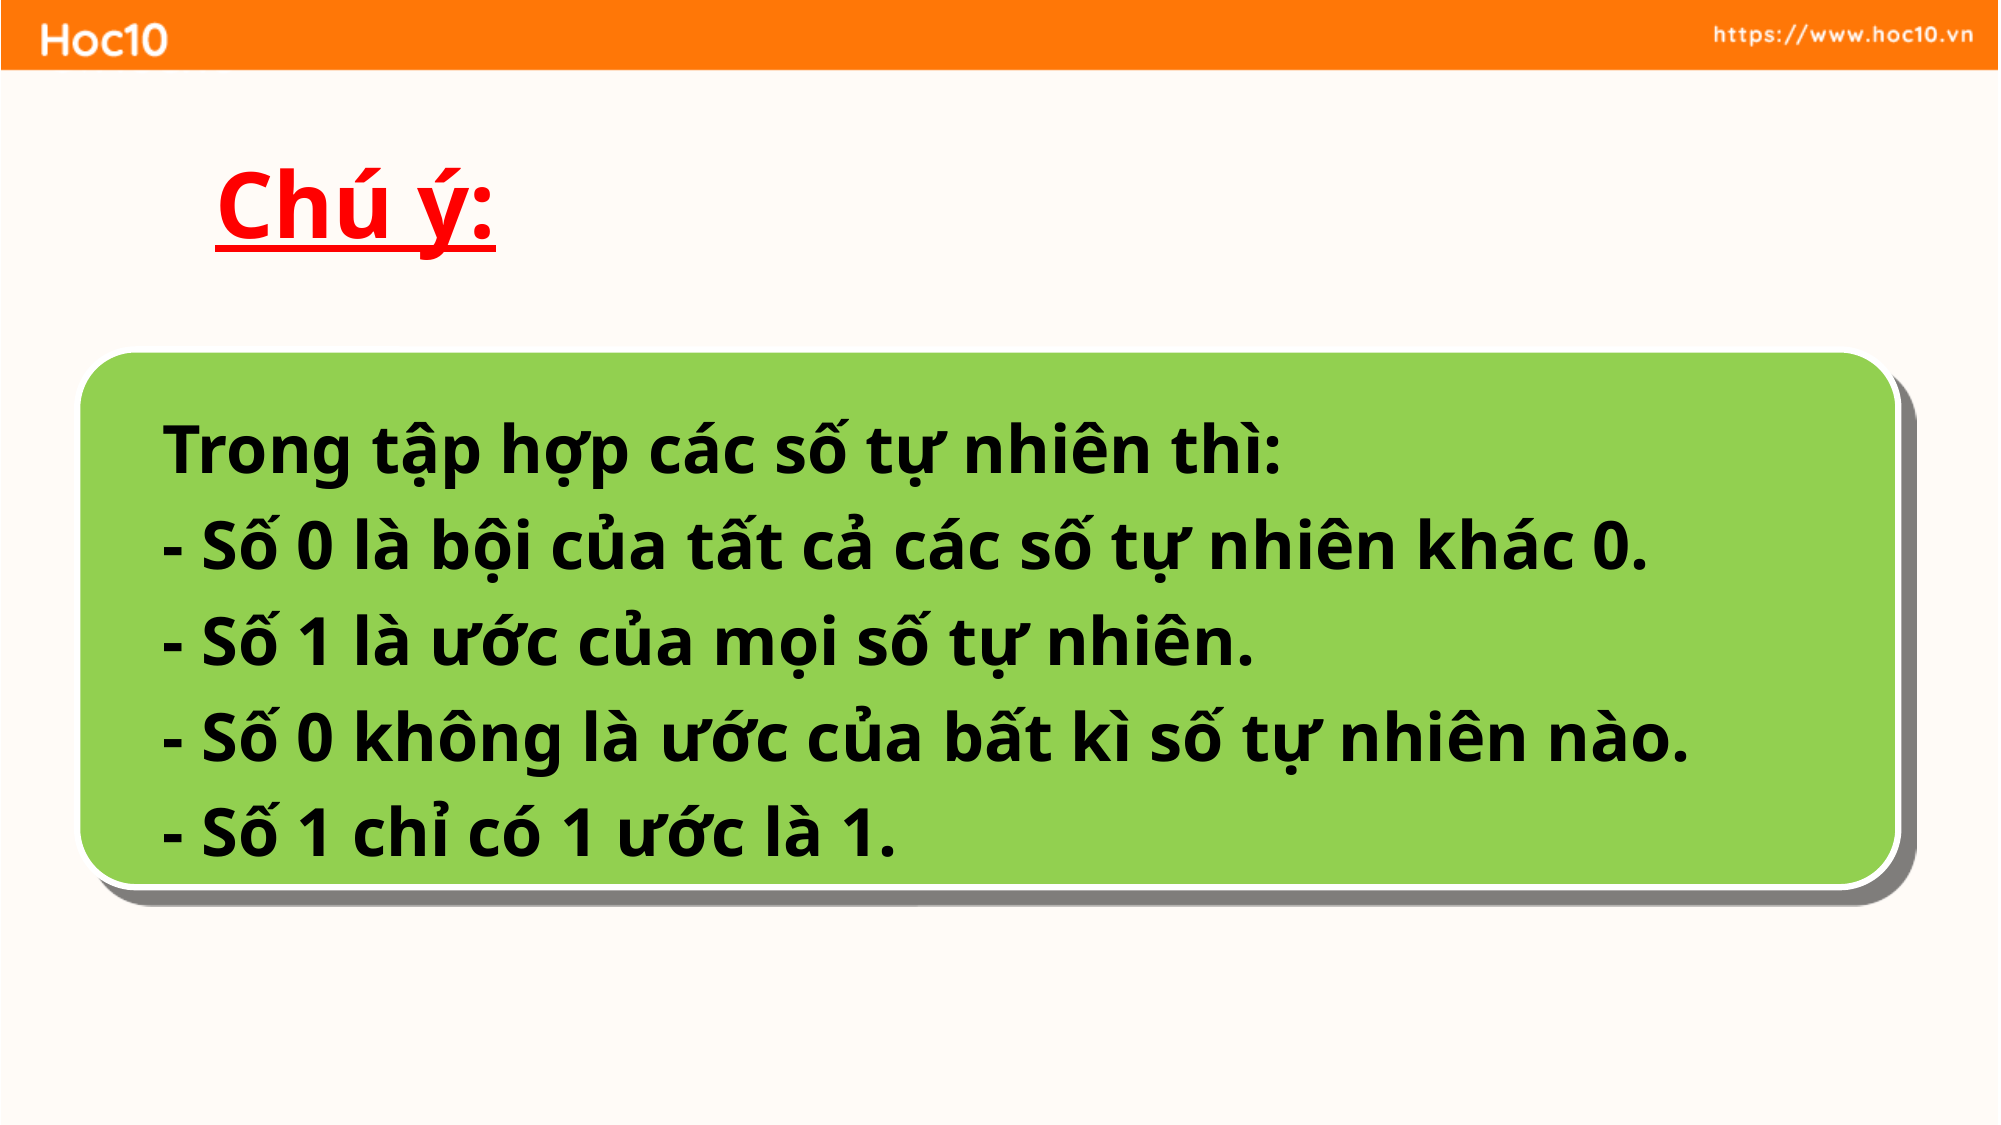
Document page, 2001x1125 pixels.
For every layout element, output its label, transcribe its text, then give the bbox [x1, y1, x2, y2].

picture [1, 0, 1998, 1125]
text_box Trong tập hợp các số tự nhiên thì: - Số 0 là bội của tất cả các số tự nhiên khác 0. - Số 1 là ước của mọi số tự nhiên. - Số 0 không là ước của bất kì số tự nhiên nào. - Số 1 chỉ có 1 ước là 1. [147, 383, 1853, 878]
text_box [77, 349, 1899, 888]
text_box Chú ý: [200, 139, 1439, 275]
